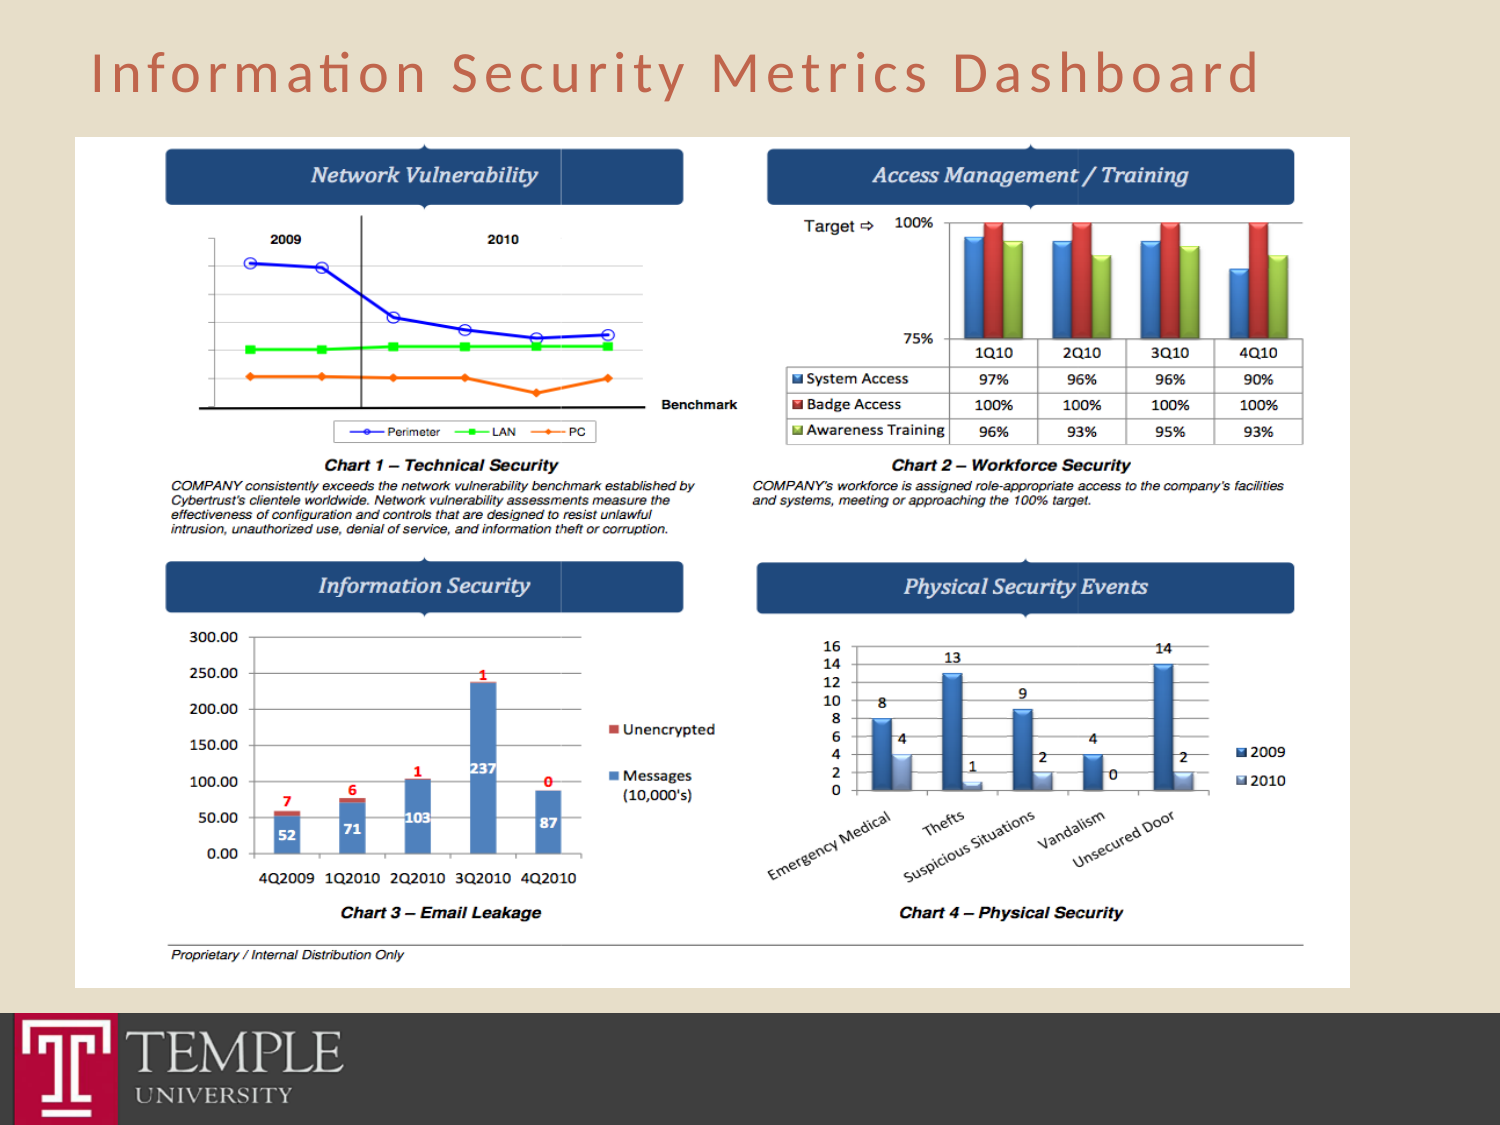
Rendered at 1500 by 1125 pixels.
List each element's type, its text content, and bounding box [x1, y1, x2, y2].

title Information Security Metrics Dashboard [74, 24, 1438, 113]
picture [0, 1013, 1500, 1125]
picture [74, 137, 1351, 988]
